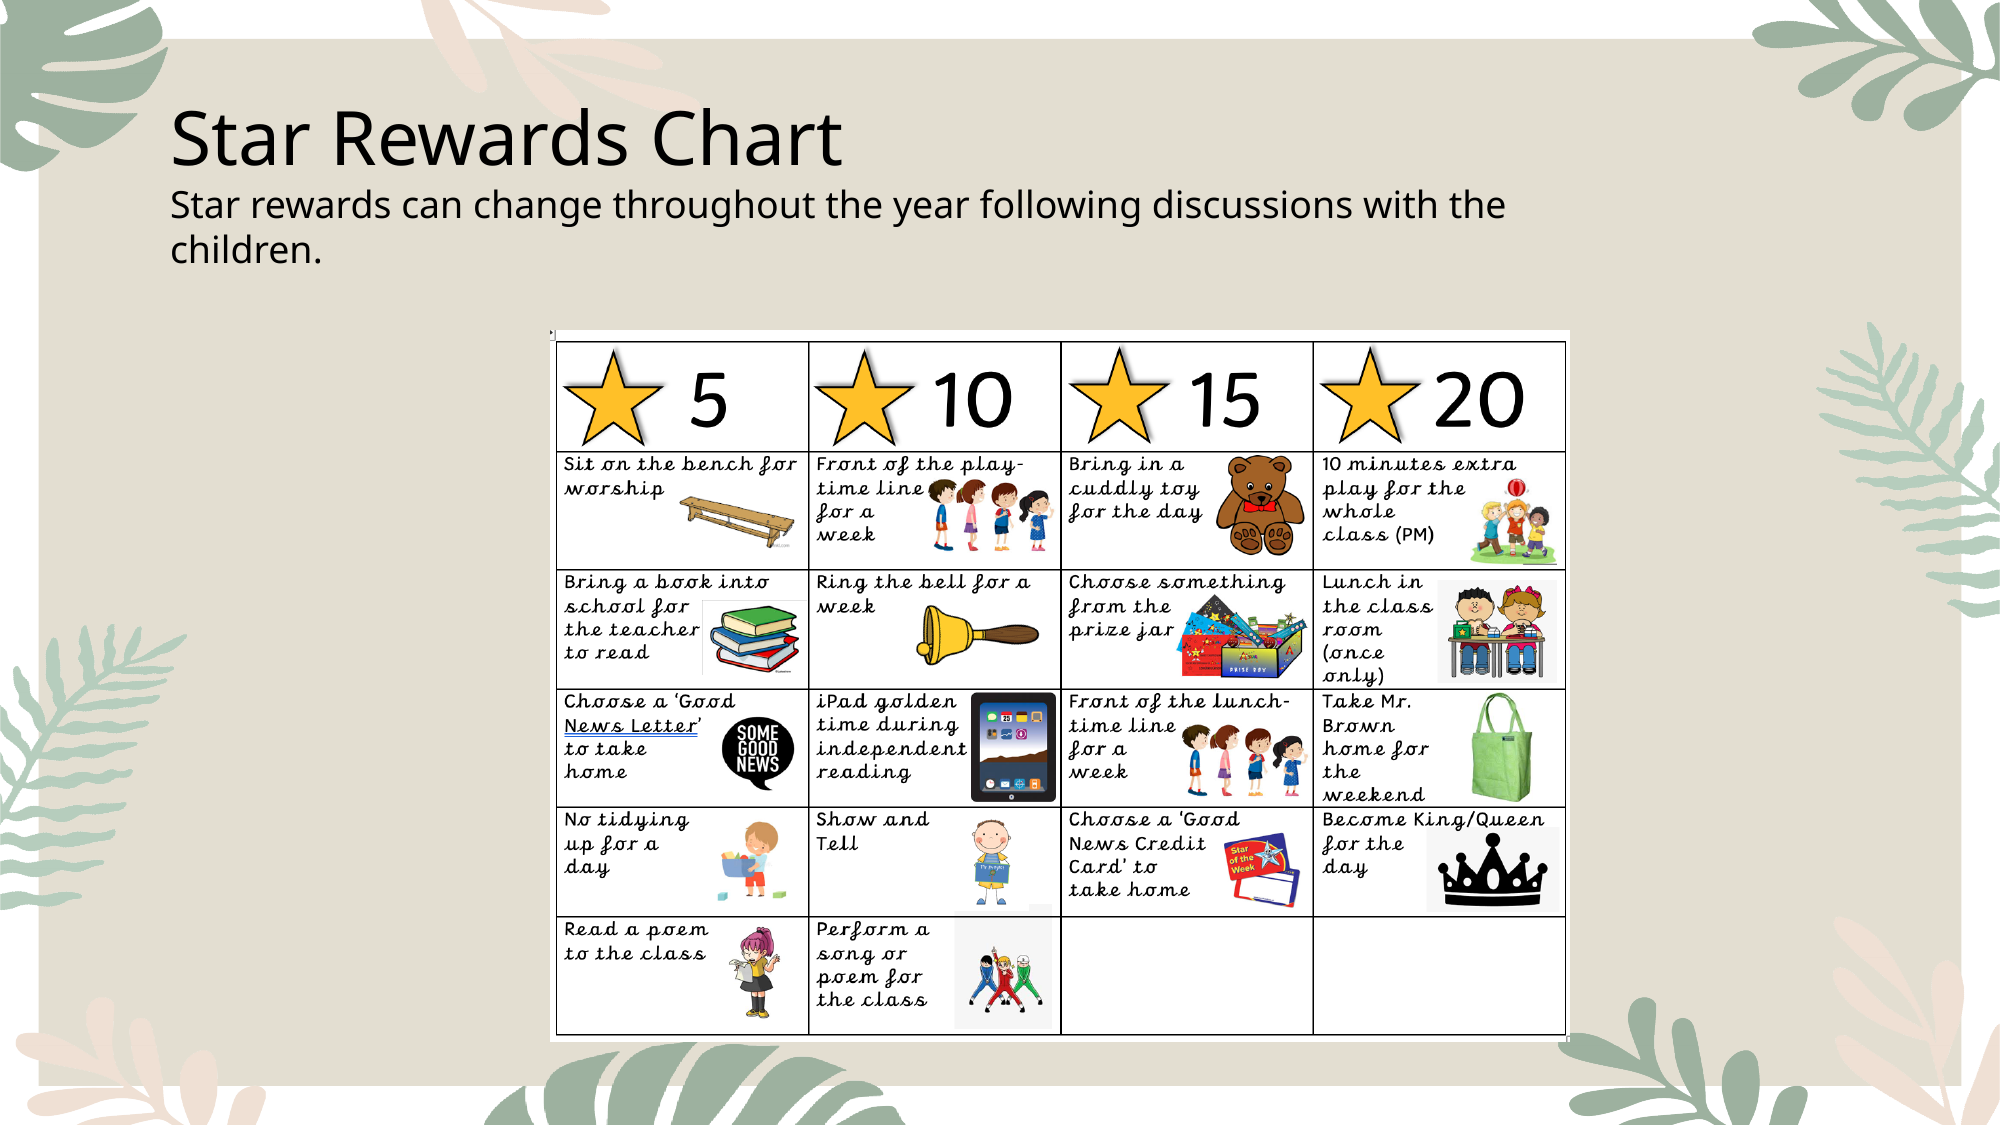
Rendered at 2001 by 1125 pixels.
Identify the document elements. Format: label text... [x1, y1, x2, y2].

picture [0, 0, 2000, 1125]
text_box Star Rewards Chart Star rewards can change throughout the year following discussions with the children. [155, 83, 1639, 278]
